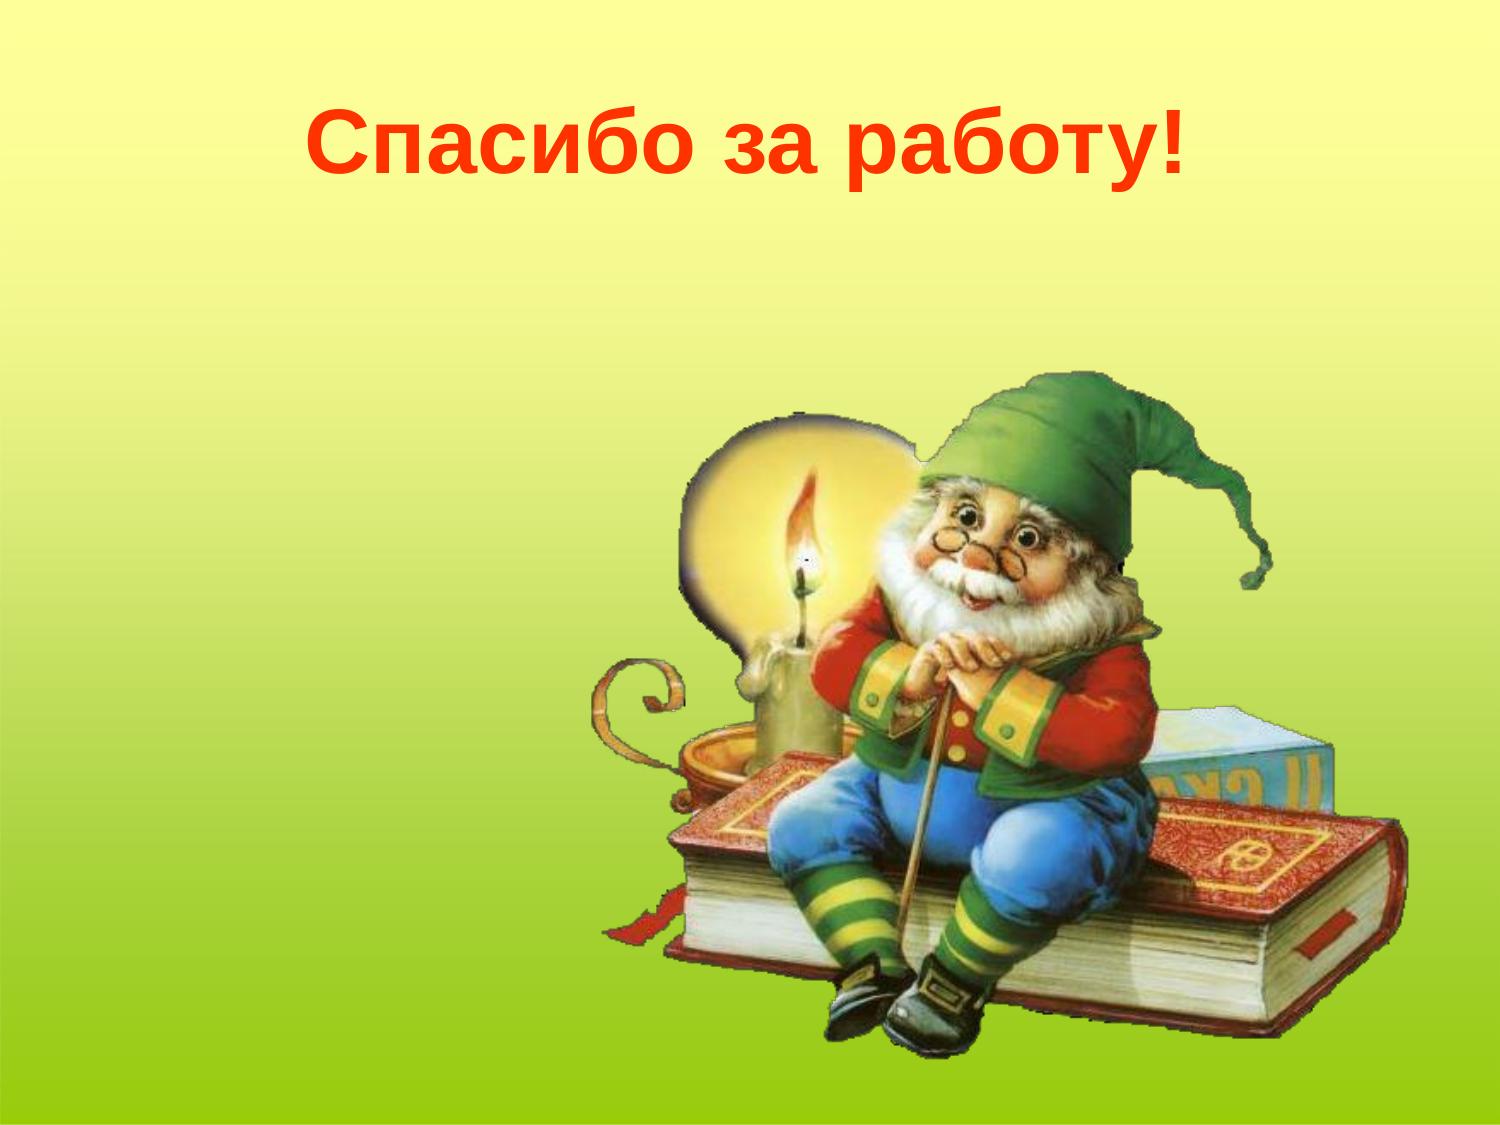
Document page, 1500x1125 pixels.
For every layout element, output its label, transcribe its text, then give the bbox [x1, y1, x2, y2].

text_box Спасибо за работу! [304, 79, 1196, 270]
picture [0, 0, 1500, 1125]
text_box [561, 337, 1424, 1068]
